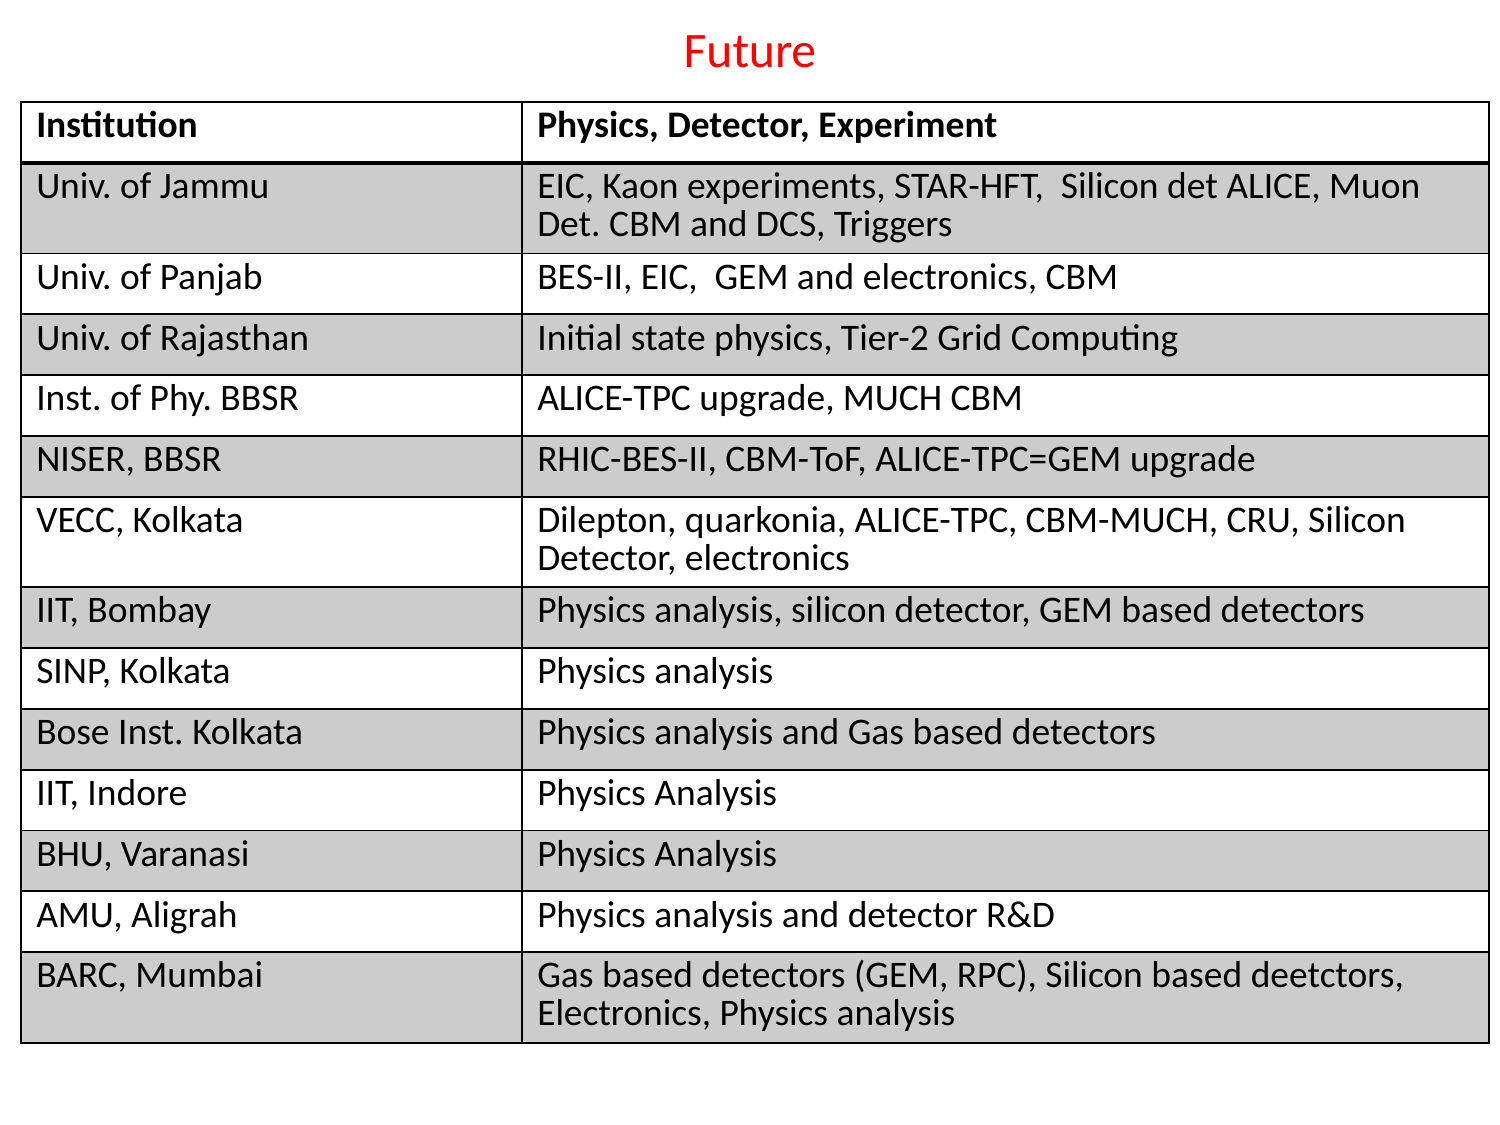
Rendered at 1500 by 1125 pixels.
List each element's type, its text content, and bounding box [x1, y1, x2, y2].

table_cell Physics analysis and Gas based detectors [523, 710, 1488, 769]
table_header Institution [22, 103, 521, 161]
table_cell EIC, Kaon experiments, STAR-HFT, Silicon det ALICE, Muon Det. CBM and DCS, Triggers [523, 165, 1488, 253]
table_cell BARC, Mumbai [22, 953, 521, 1042]
table_cell Physics analysis and detector R&D [523, 892, 1488, 951]
table_cell Physics Analysis [523, 771, 1488, 830]
table_cell NISER, BBSR [22, 437, 521, 496]
table_cell Univ. of Panjab [22, 254, 521, 313]
table_cell BES-II, EIC, GEM and electronics, CBM [523, 254, 1488, 313]
table_cell Gas based detectors (GEM, RPC), Silicon based deetctors, Electronics, Physics analysis [523, 953, 1488, 1042]
table_cell Univ. of Rajasthan [22, 315, 521, 374]
table_cell IIT, Indore [22, 771, 521, 830]
table_cell Physics Analysis [523, 831, 1488, 890]
table_cell Inst. of Phy. BBSR [22, 376, 521, 435]
table_cell Bose Inst. Kolkata [22, 710, 521, 769]
table_cell RHIC-BES-II, CBM-ToF, ALICE-TPC=GEM upgrade [523, 437, 1488, 496]
table_cell AMU, Aligrah [22, 892, 521, 951]
table_cell ALICE-TPC upgrade, MUCH CBM [523, 376, 1488, 435]
table_cell IIT, Bombay [22, 588, 521, 647]
table_cell Dilepton, quarkonia, ALICE-TPC, CBM-MUCH, CRU, Silicon Detector, electronics [523, 498, 1488, 586]
table_header Physics, Detector, Experiment [523, 103, 1488, 161]
table_cell Physics analysis, silicon detector, GEM based detectors [523, 588, 1488, 647]
table_cell BHU, Varanasi [22, 831, 521, 890]
table_cell Physics analysis [523, 649, 1488, 708]
title Future [75, 9, 1425, 85]
table_cell Initial state physics, Tier-2 Grid Computing [523, 315, 1488, 374]
table_cell SINP, Kolkata [22, 649, 521, 708]
table_cell Univ. of Jammu [22, 165, 521, 253]
table_cell VECC, Kolkata [22, 498, 521, 586]
